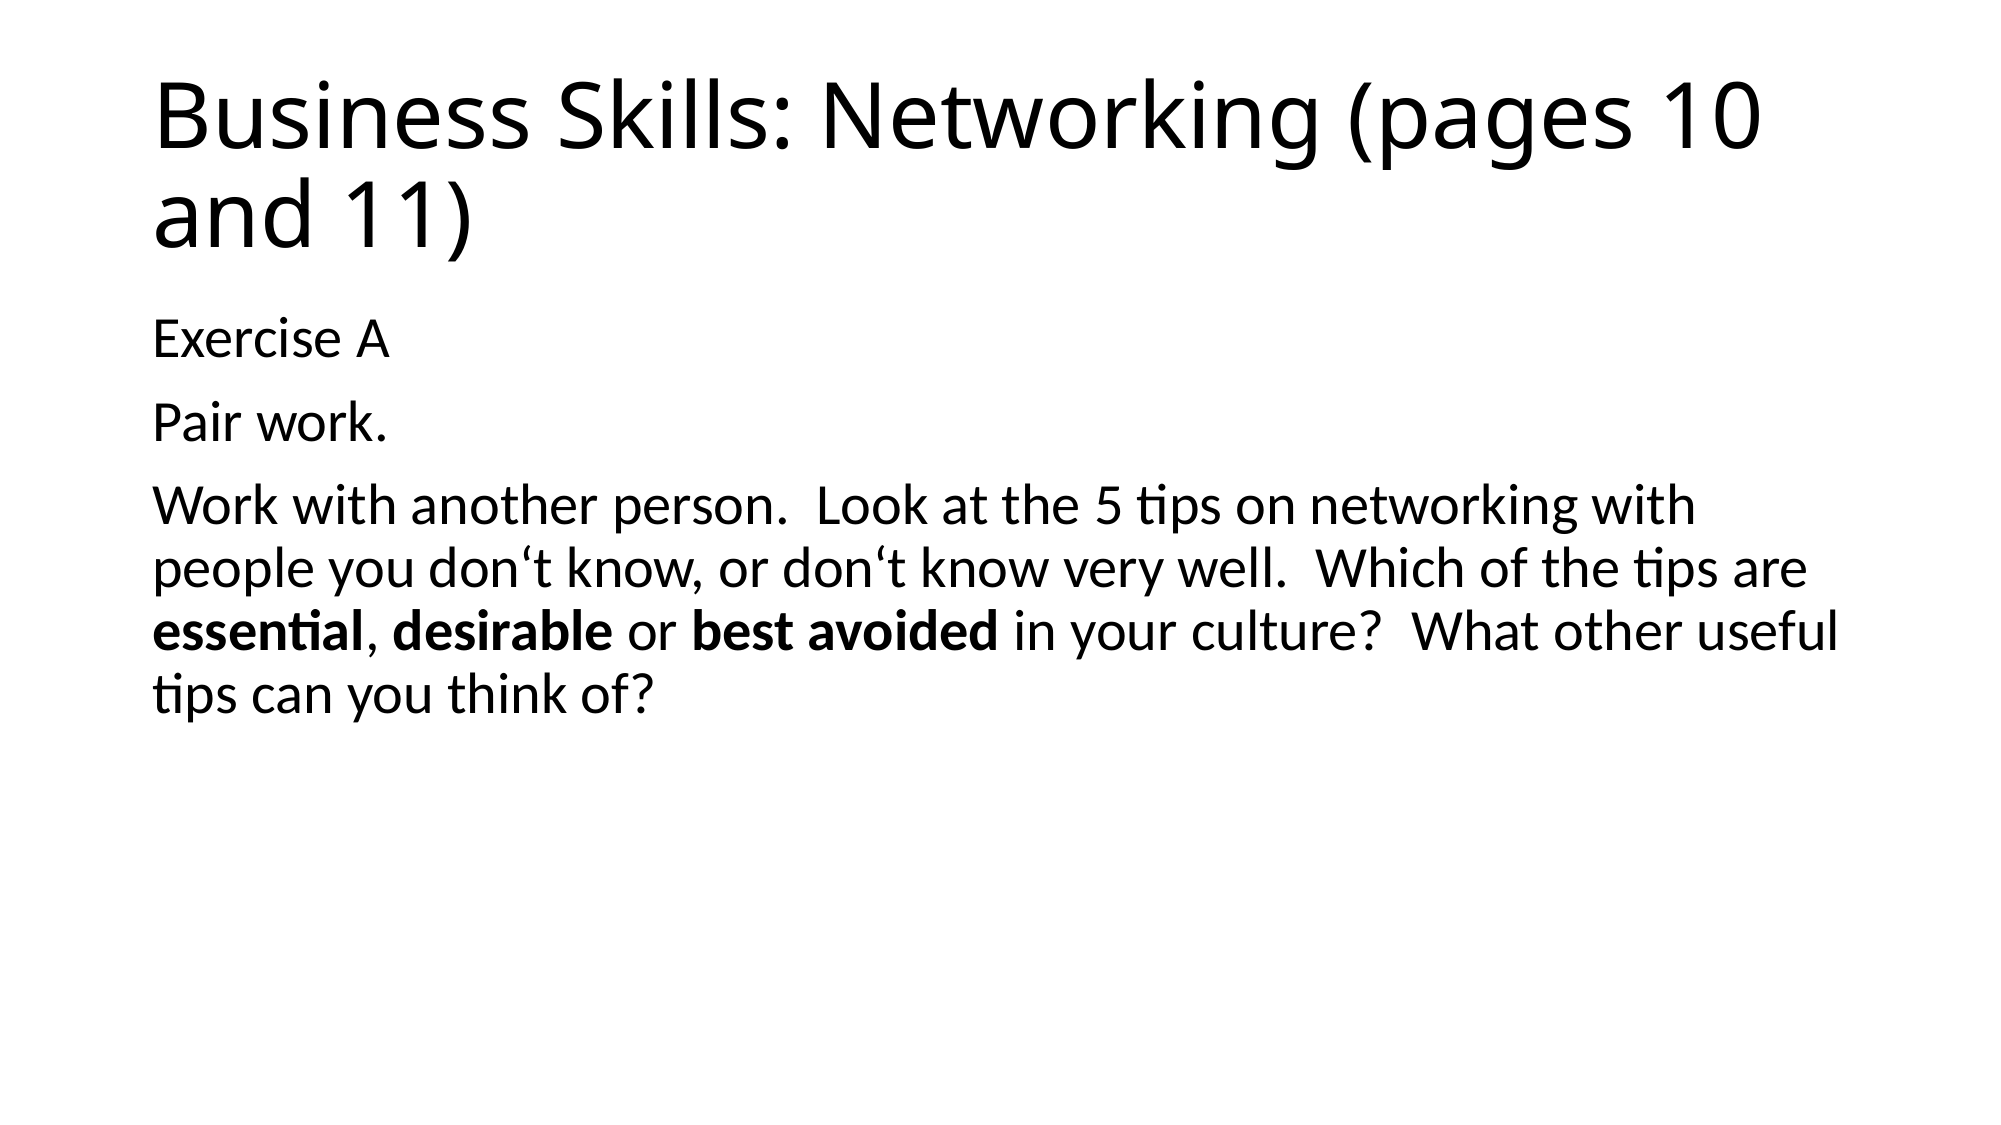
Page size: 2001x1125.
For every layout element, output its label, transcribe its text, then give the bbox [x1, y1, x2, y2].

title Business Skills: Networking (pages 10 and 11) [137, 59, 1863, 278]
list Exercise A Pair work. Work with another person. Look at the 5 tips on networking with people you don‘t know, or don‘t know very well. Which of the tips are essential, desirable or best avoided in your culture? What other useful tips can you think of? [137, 299, 1863, 1014]
